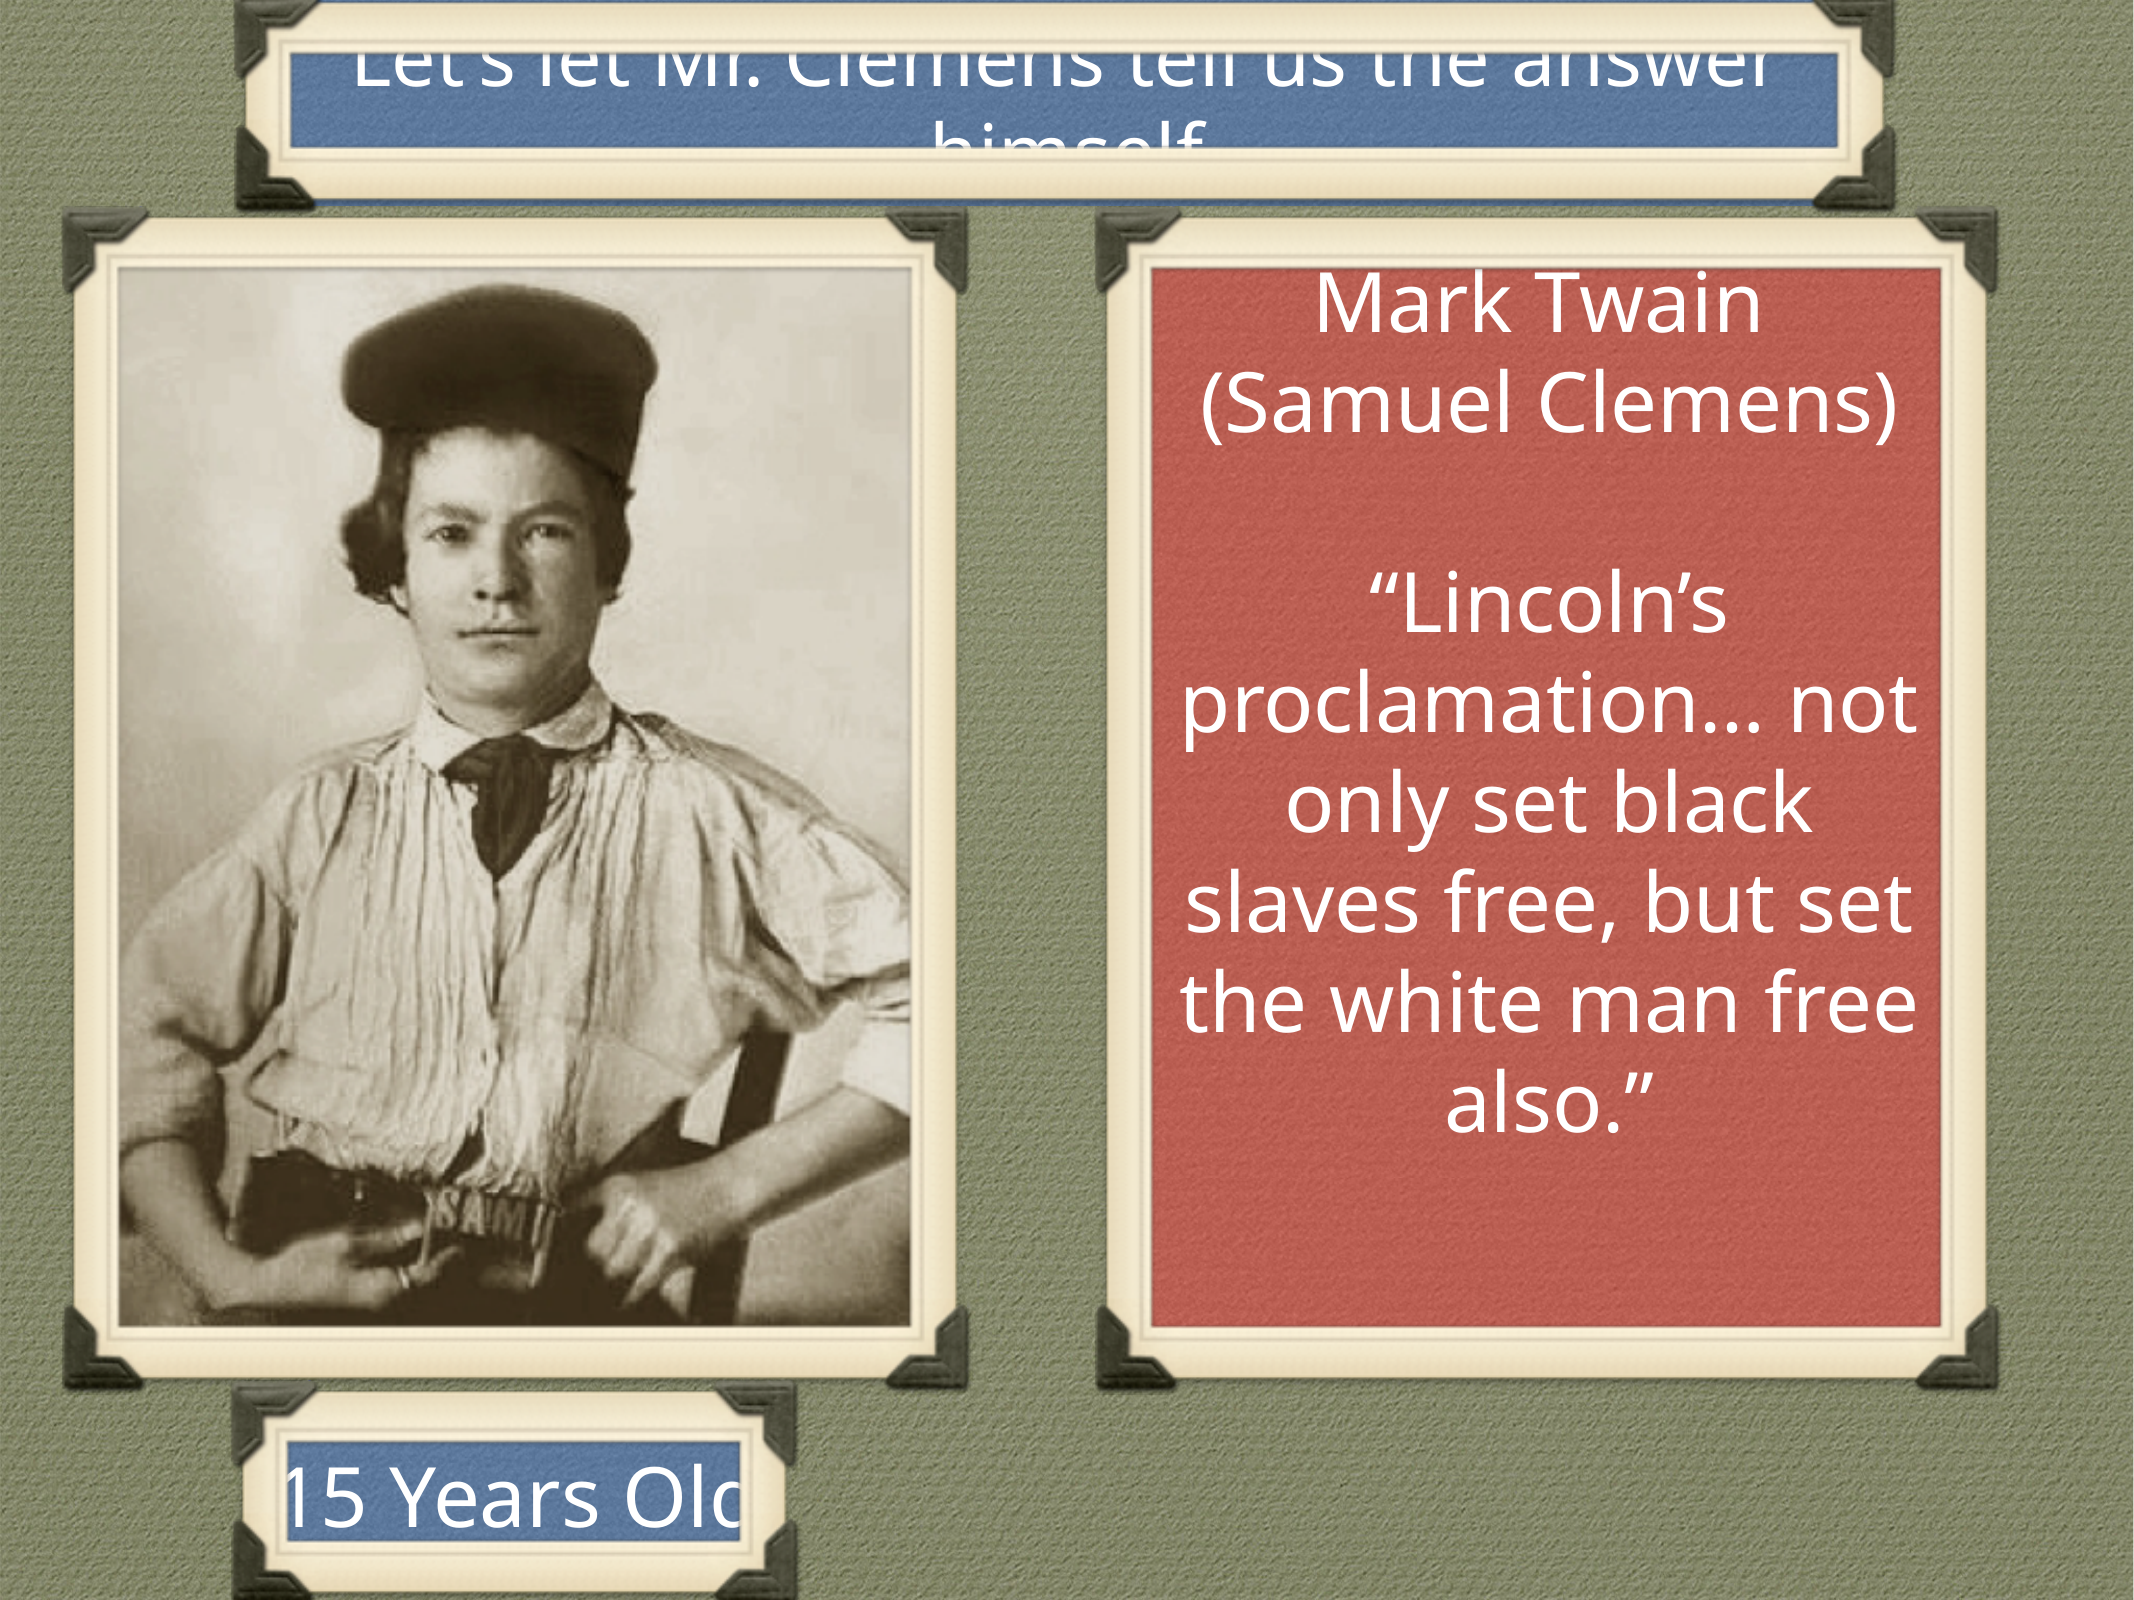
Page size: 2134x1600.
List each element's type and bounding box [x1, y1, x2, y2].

text_box [1094, 204, 2006, 1395]
text_box [230, 1378, 804, 1600]
text_box [233, 0, 1901, 216]
picture [0, 0, 2134, 1600]
